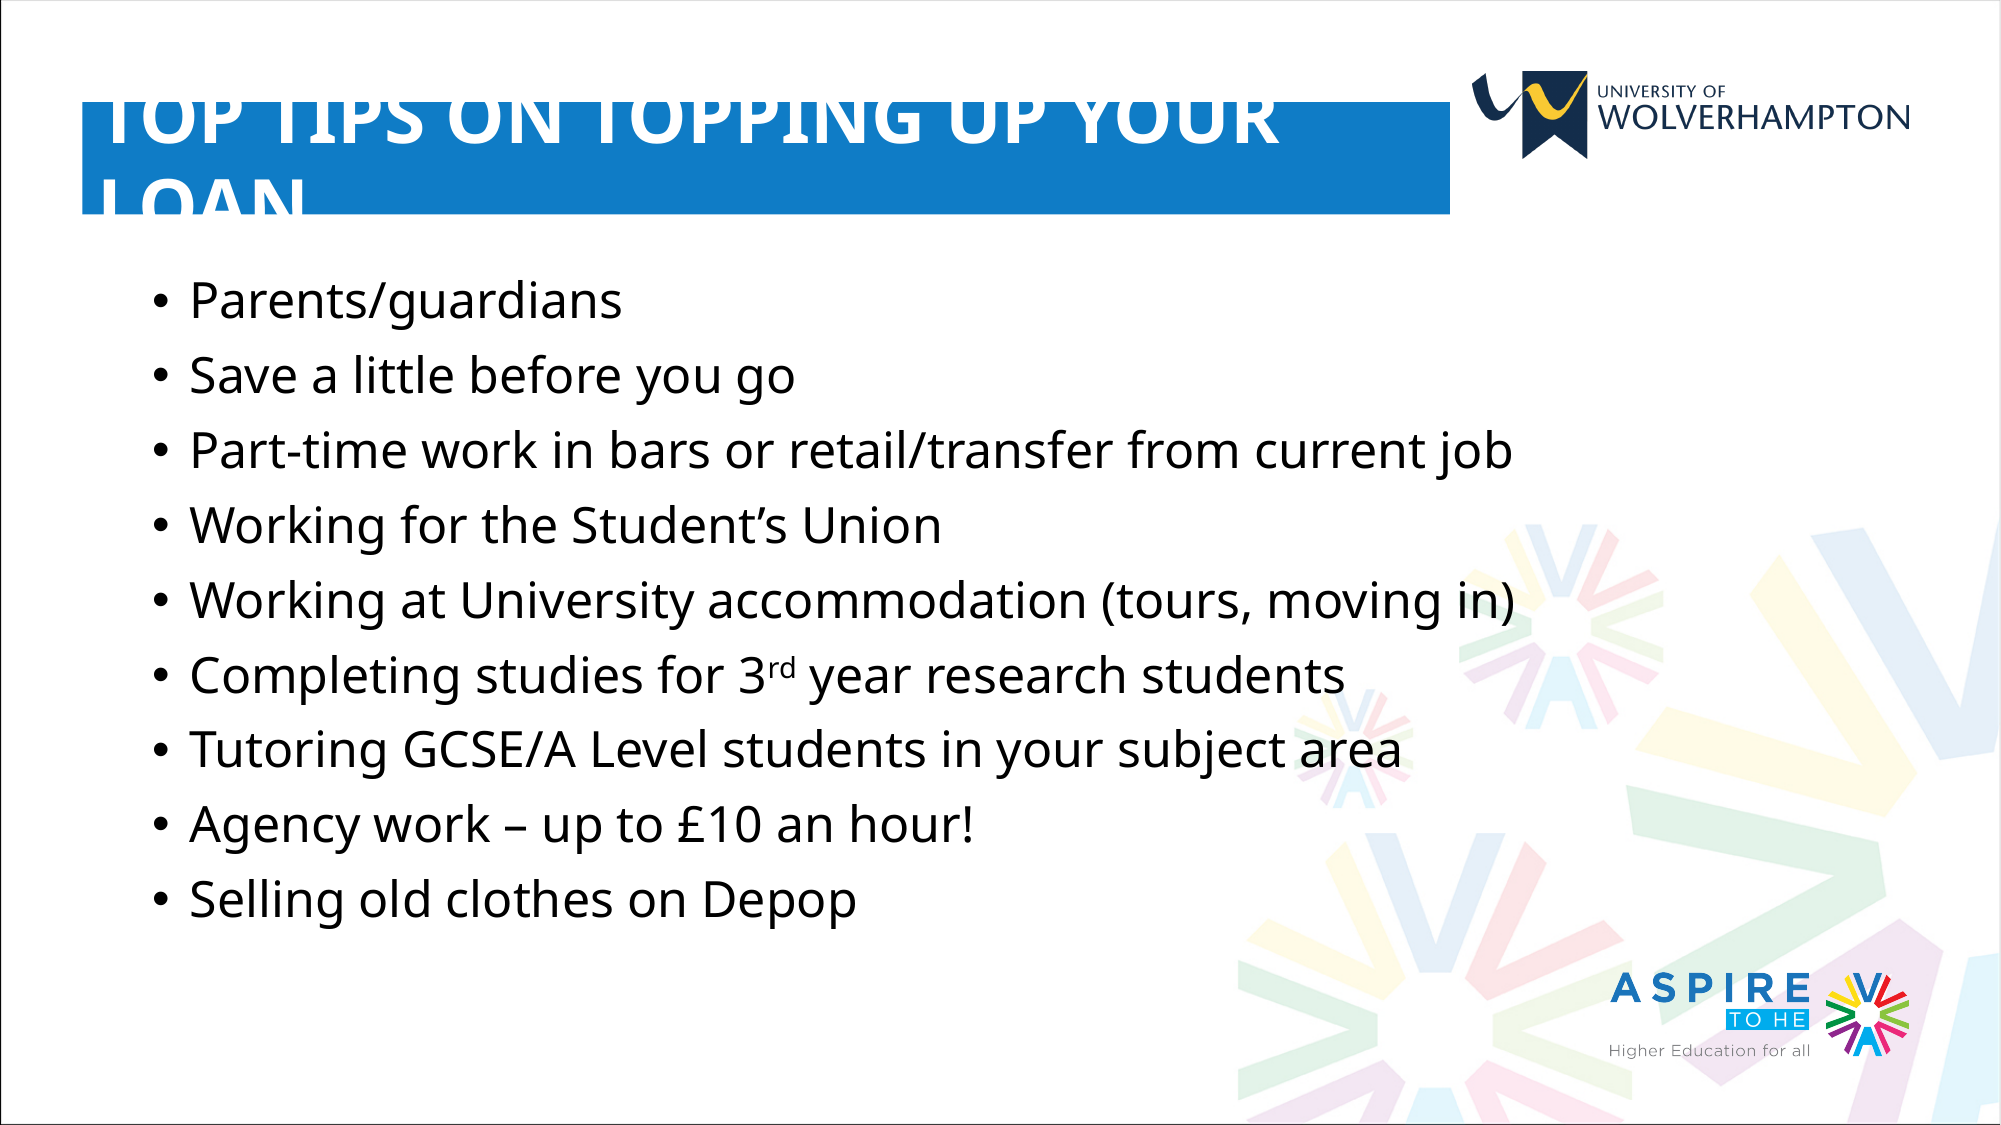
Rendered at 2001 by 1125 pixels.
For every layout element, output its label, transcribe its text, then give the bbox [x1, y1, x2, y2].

text_box Parents/guardians Save a little before you go Part-time work in bars or retail/transfer from current job Working for the Student’s Union Working at University accommodation (tours, moving in) Completing studies for 3rd year research students Tutoring GCSE/A Level students in your subject area Agency work – up to £10 an hour! Selling old clothes on Depop [137, 268, 1863, 1013]
text_box TOP TIPS ON TOPPING UP YOUR LOAN [81, 101, 1451, 215]
picture [0, 0, 2001, 1125]
